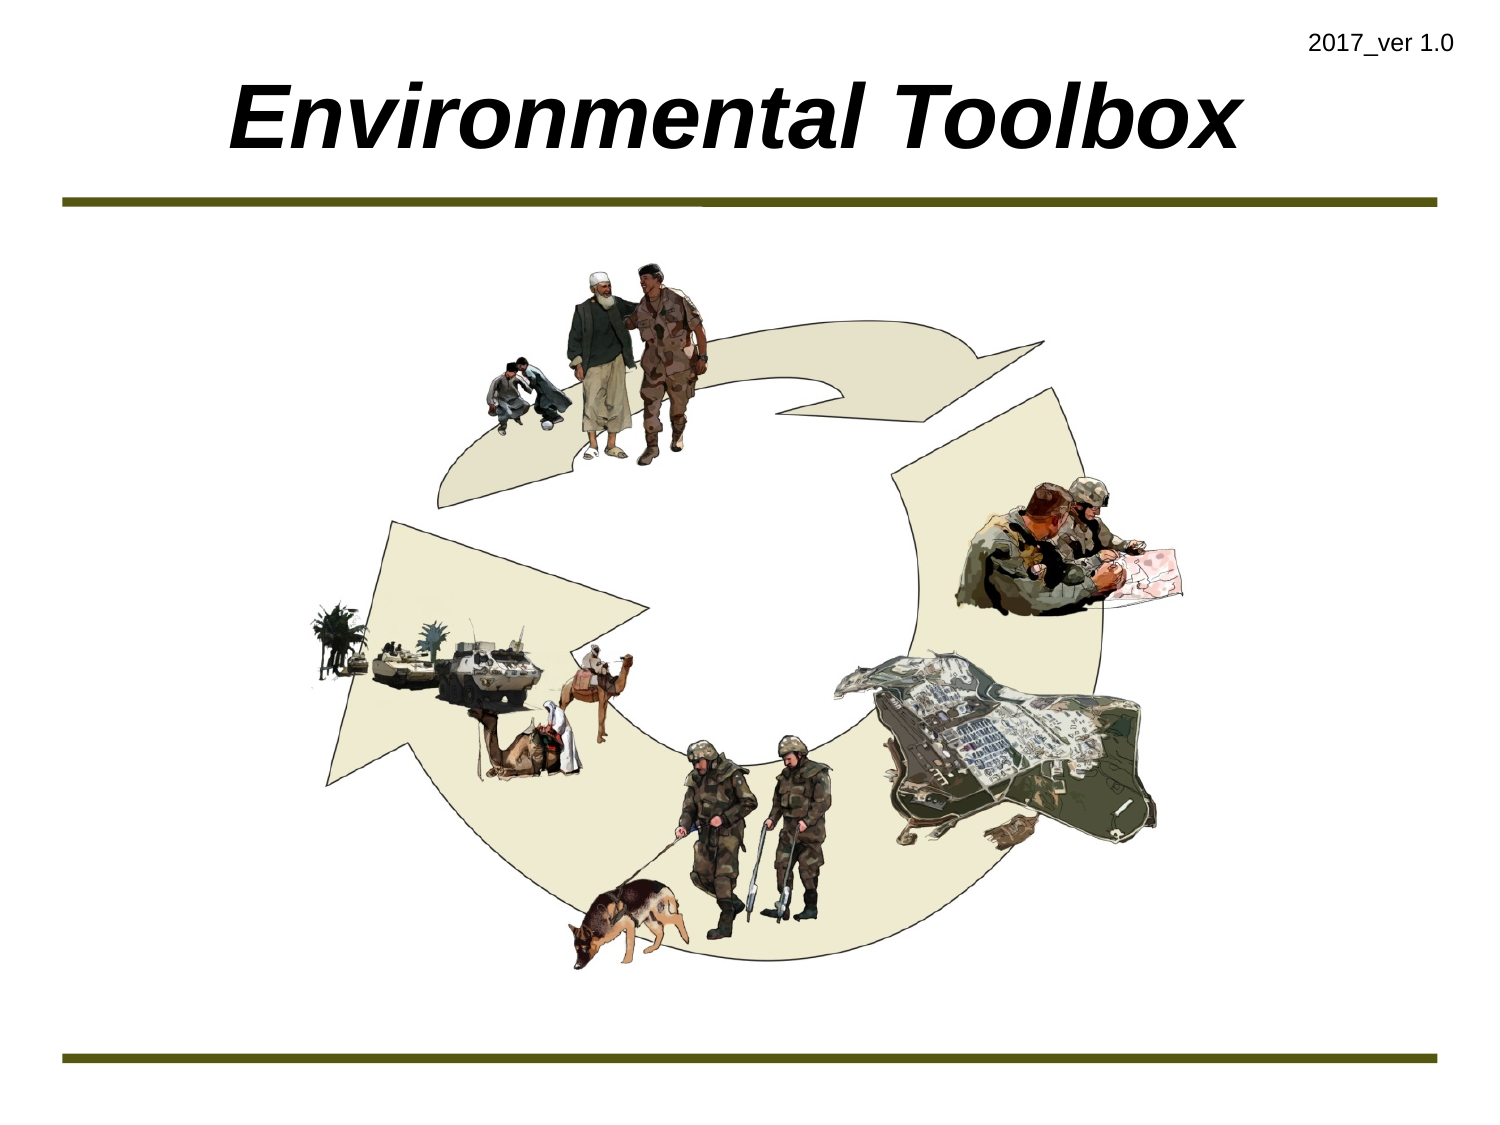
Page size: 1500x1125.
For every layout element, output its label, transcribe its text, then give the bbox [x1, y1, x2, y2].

text_box 2017_ver 1.0 [1293, 19, 1479, 64]
picture [287, 237, 1204, 1013]
